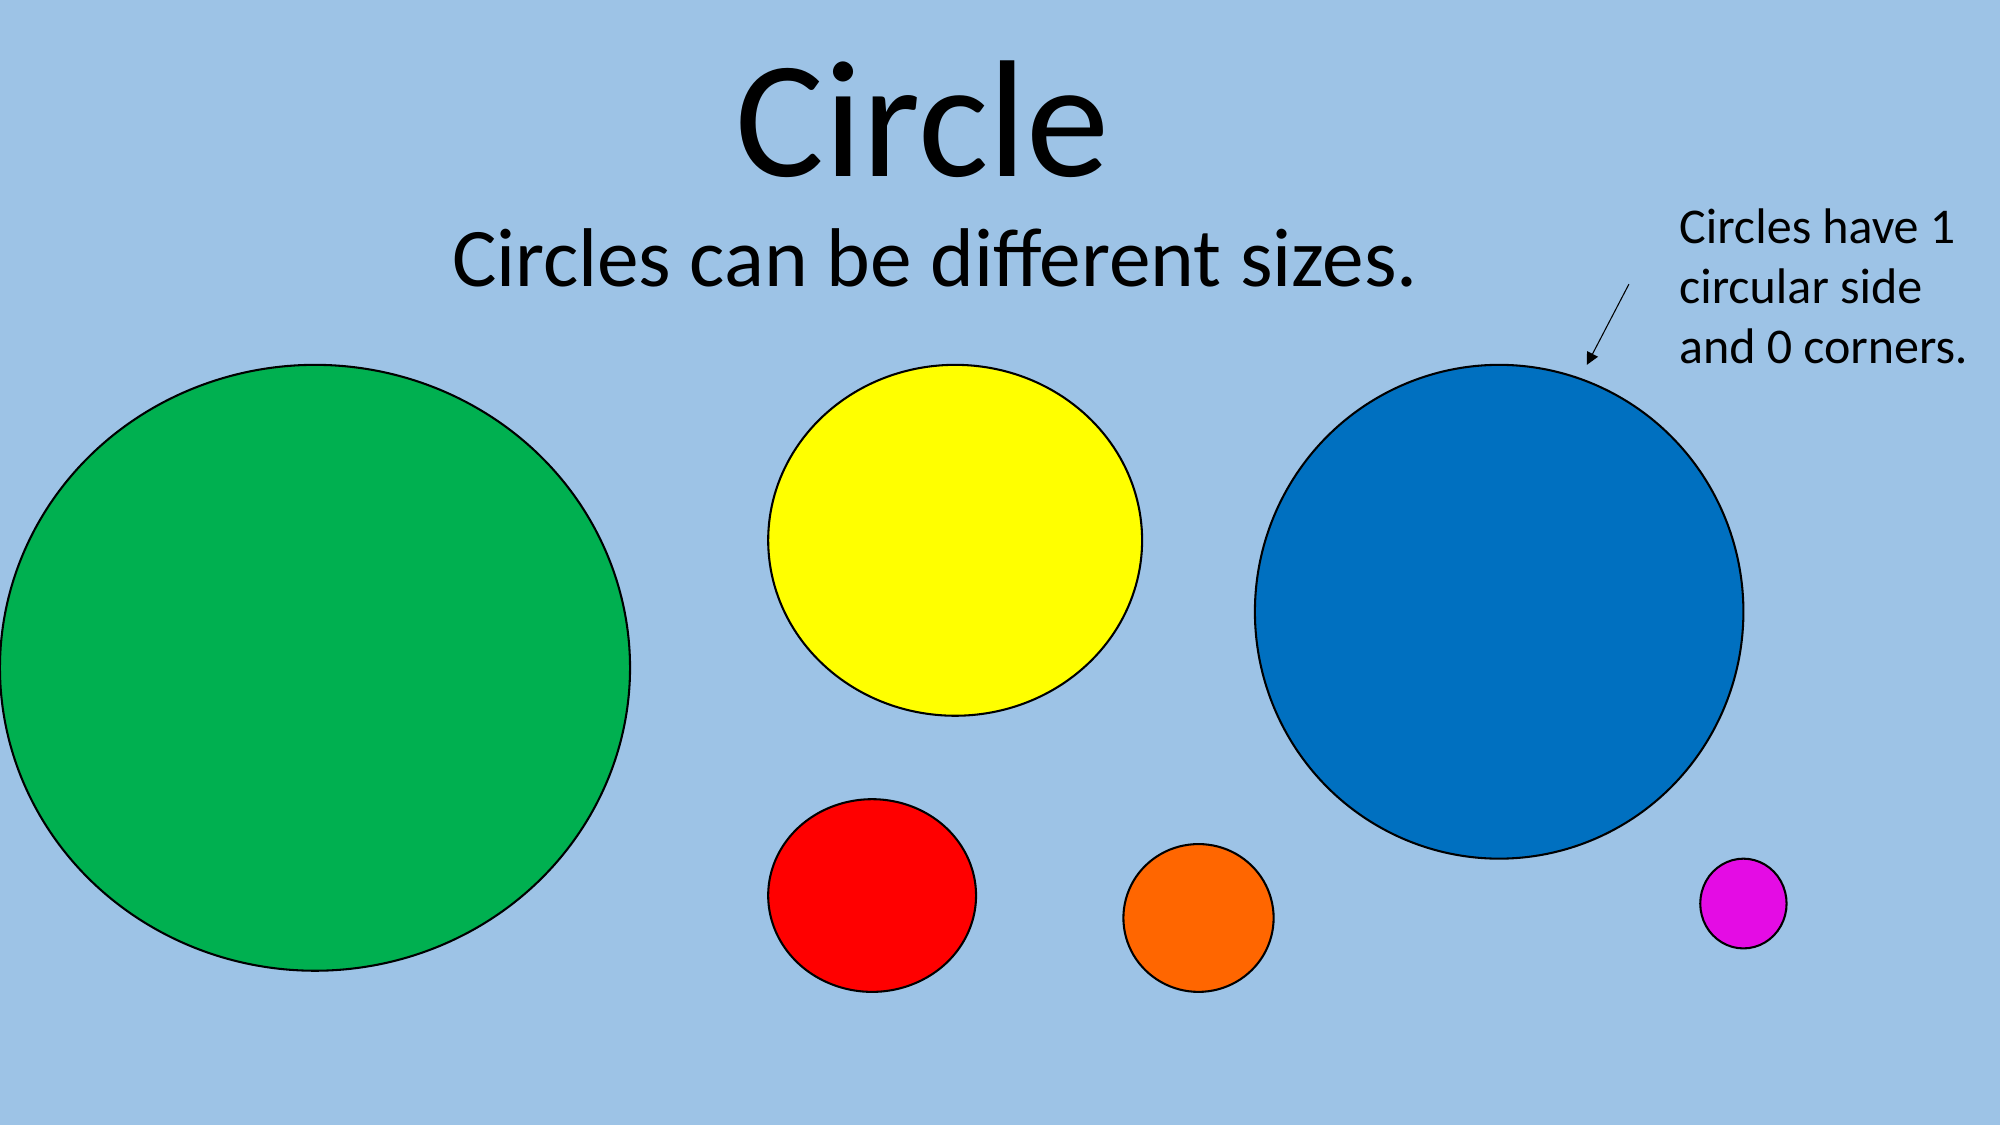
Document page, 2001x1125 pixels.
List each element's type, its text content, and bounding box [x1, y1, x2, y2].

text_box Circles have 1 circular side and 0 corners. [1664, 185, 2000, 381]
text_box [1253, 363, 1745, 860]
text_box [1699, 857, 1788, 950]
text_box [767, 798, 978, 993]
text_box [767, 363, 1144, 717]
text_box Circle [720, 2, 1126, 195]
text_box [1122, 843, 1275, 993]
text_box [1586, 284, 1629, 365]
text_box Circles can be different sizes. [437, 195, 1664, 311]
text_box [0, 363, 632, 972]
